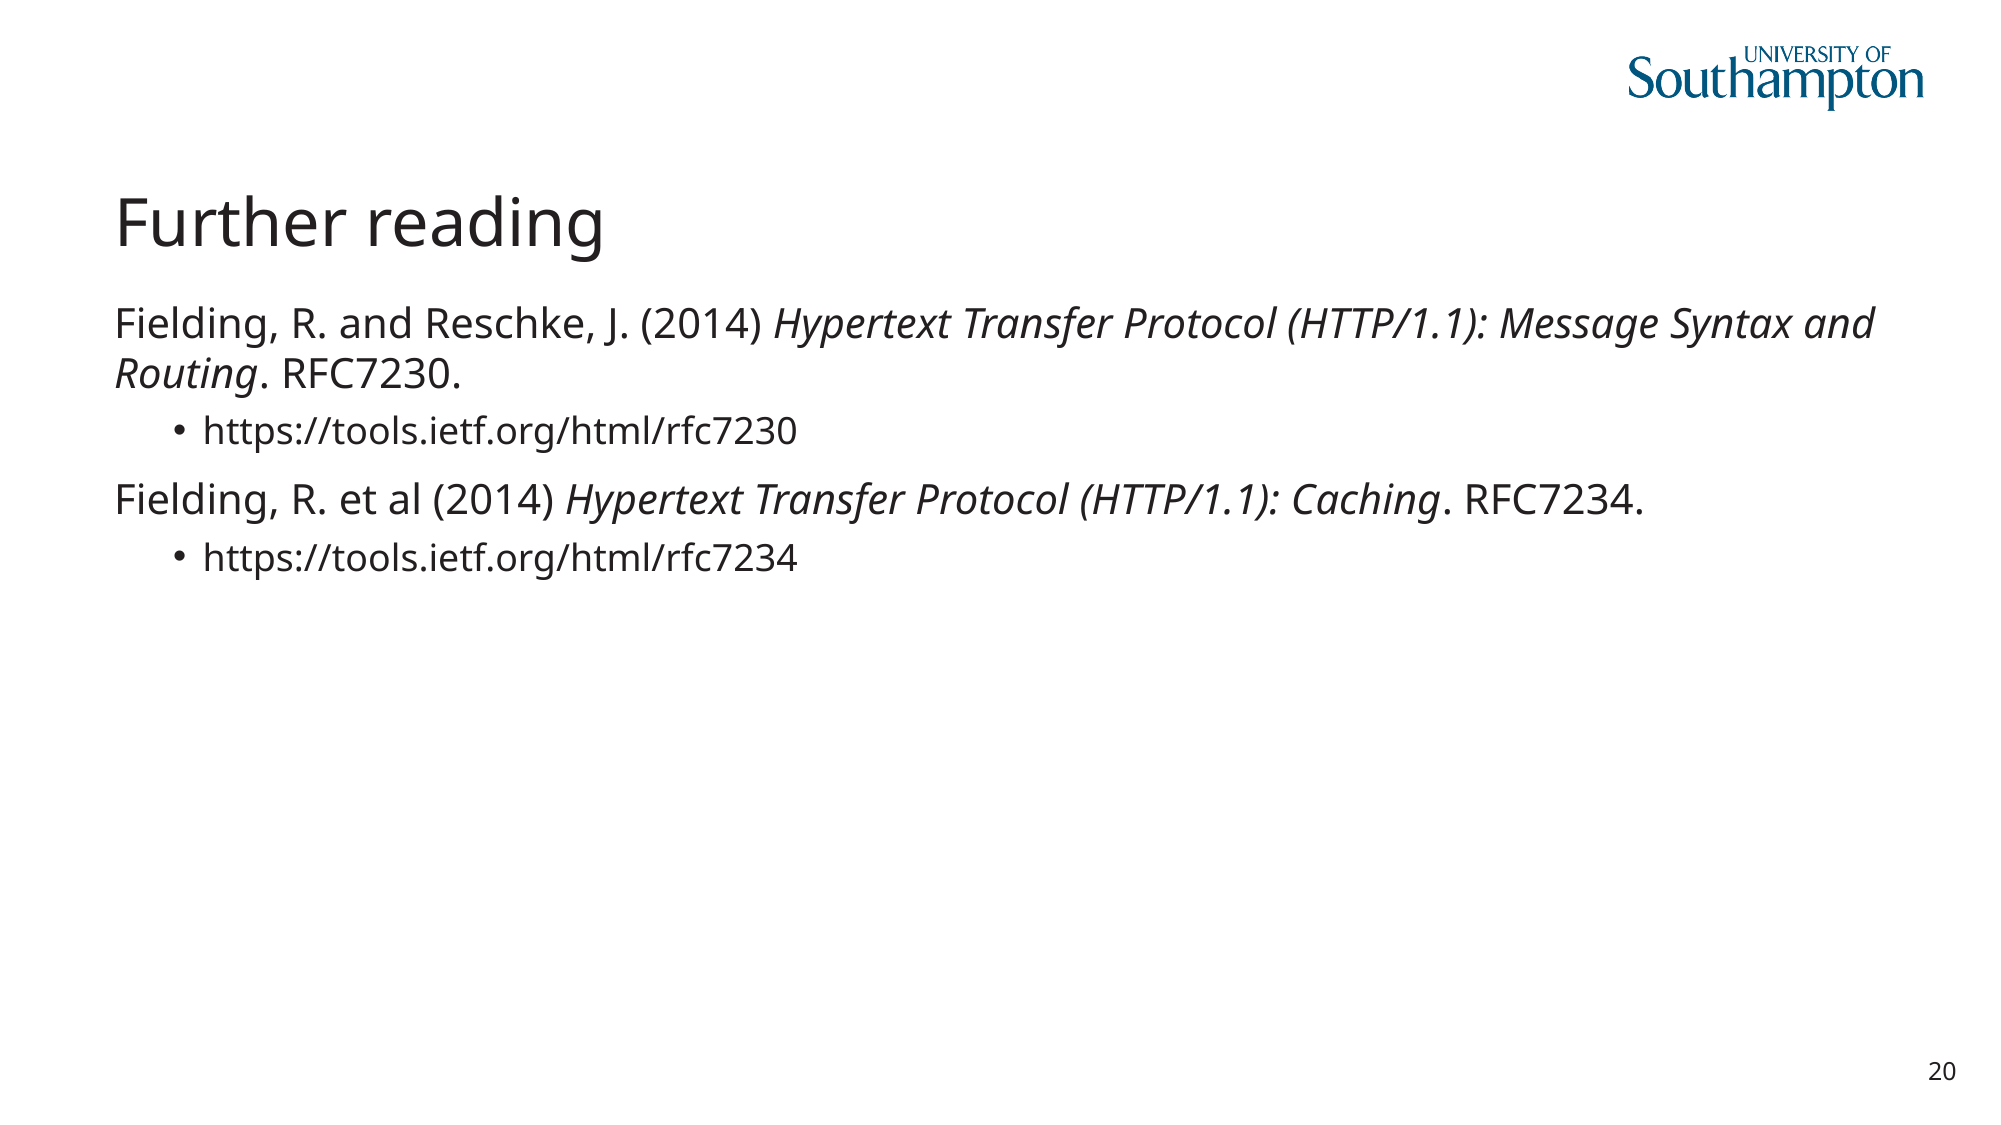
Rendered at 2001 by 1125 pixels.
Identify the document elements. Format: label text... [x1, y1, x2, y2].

picture [1869, 48, 1877, 60]
picture [1629, 71, 1648, 95]
list Fielding, R. and Reschke, J. (2014) Hypertext Transfer Protocol (HTTP/1.1): Message Syntax and Routing. RFC7230. https://tools.ietf.org/html/rfc7230 Fielding, R. et al (2014) Hypertext Transfer Protocol (HTTP/1.1): Caching. RFC7234. https://tools.ietf.org/html/rfc7234 [102, 290, 1898, 1024]
picture [1629, 46, 1924, 111]
title Further reading [102, 113, 1898, 268]
